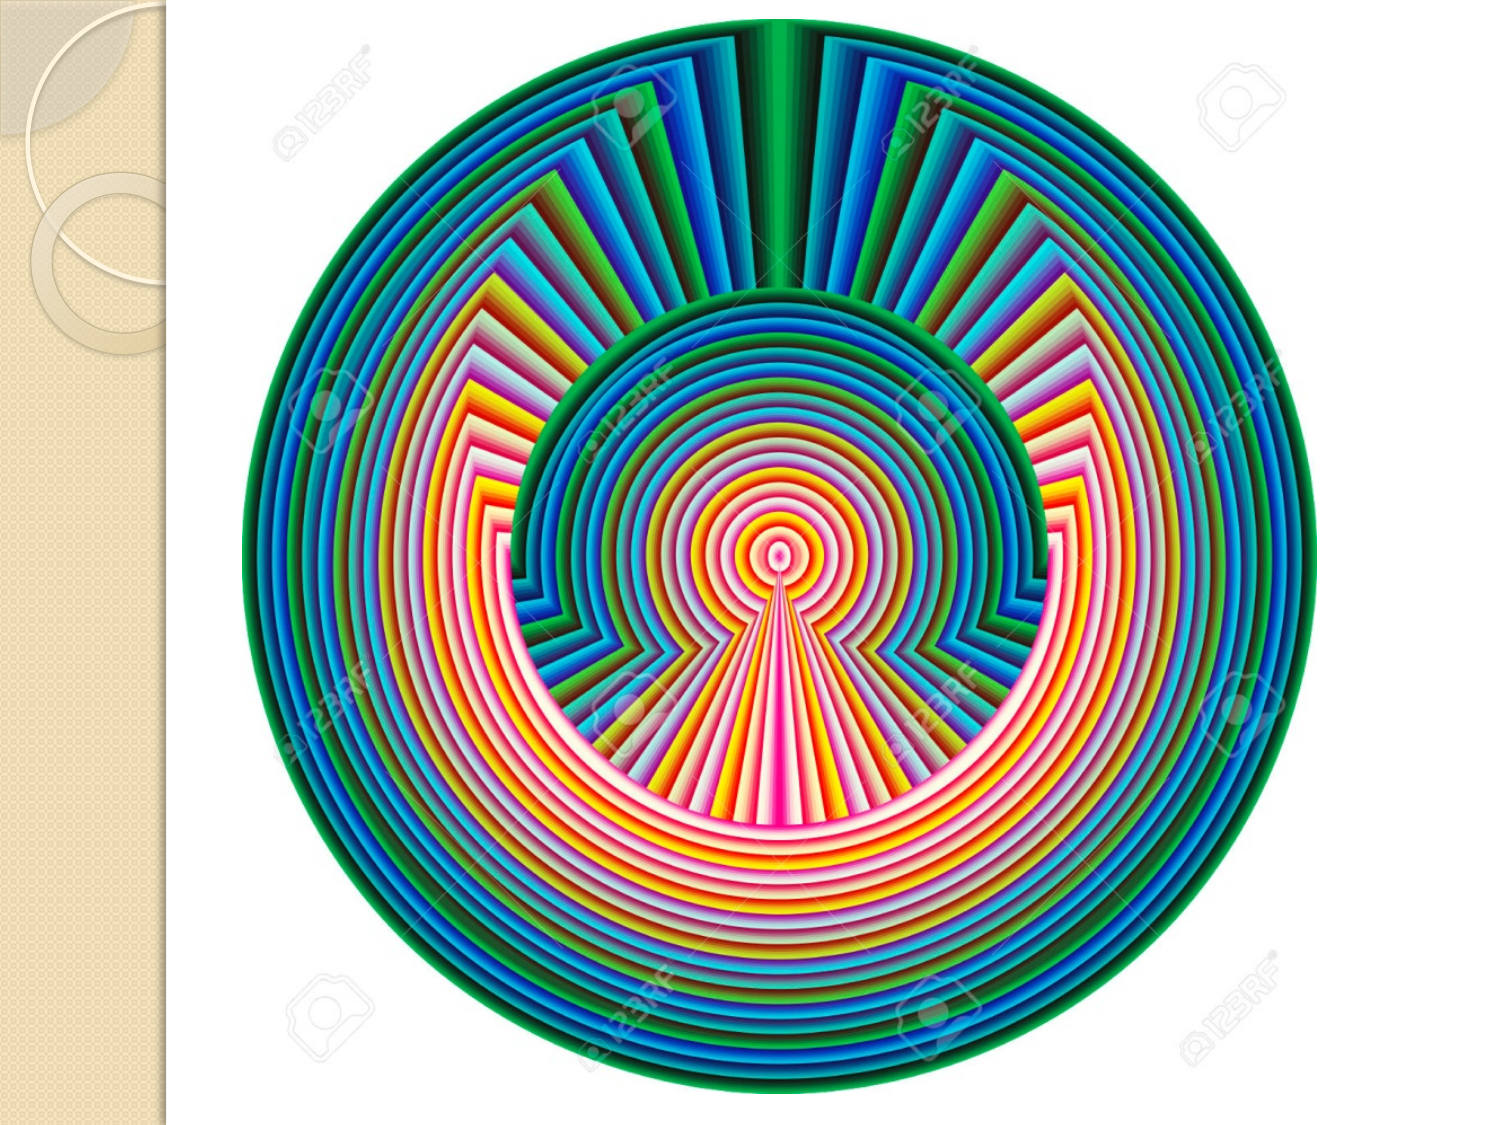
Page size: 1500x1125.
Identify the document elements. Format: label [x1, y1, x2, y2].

picture [241, 18, 1318, 1095]
